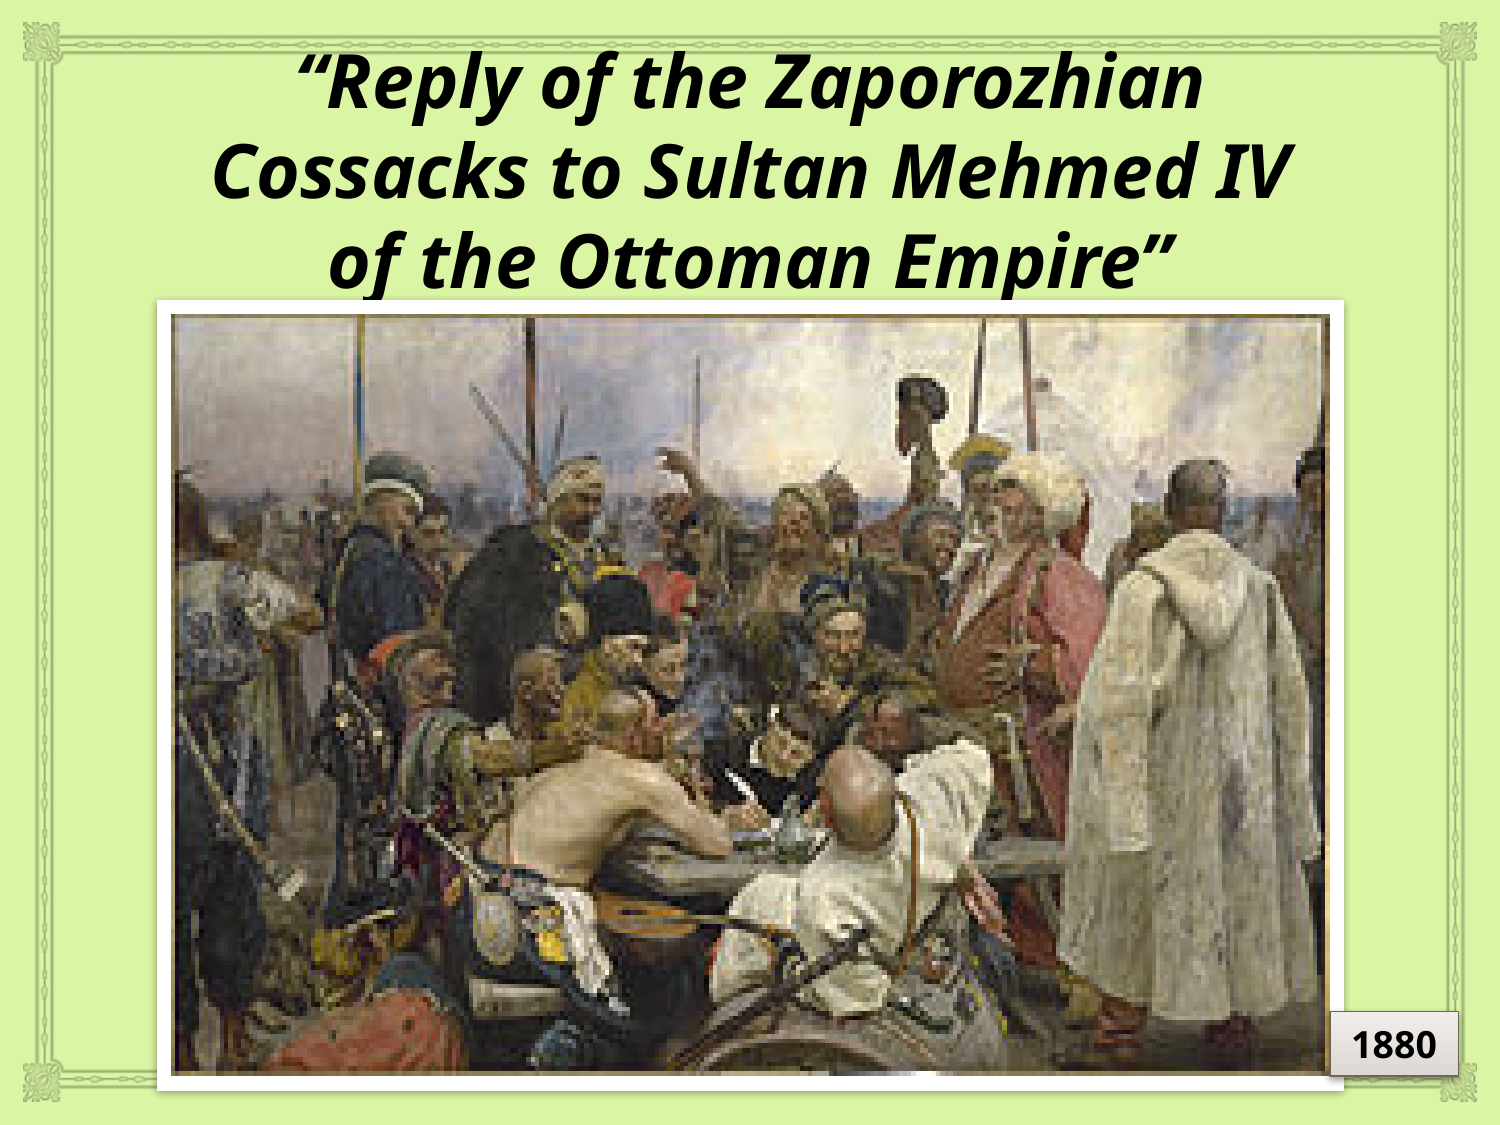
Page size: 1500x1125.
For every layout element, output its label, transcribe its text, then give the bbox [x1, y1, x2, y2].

title “Reply of the Zaporozhian Cossacks to Sultan Mehmed IV of the Ottoman Empire” [194, 30, 1307, 297]
picture [0, 0, 1500, 1125]
text_box 1880 [1335, 1011, 1459, 1077]
